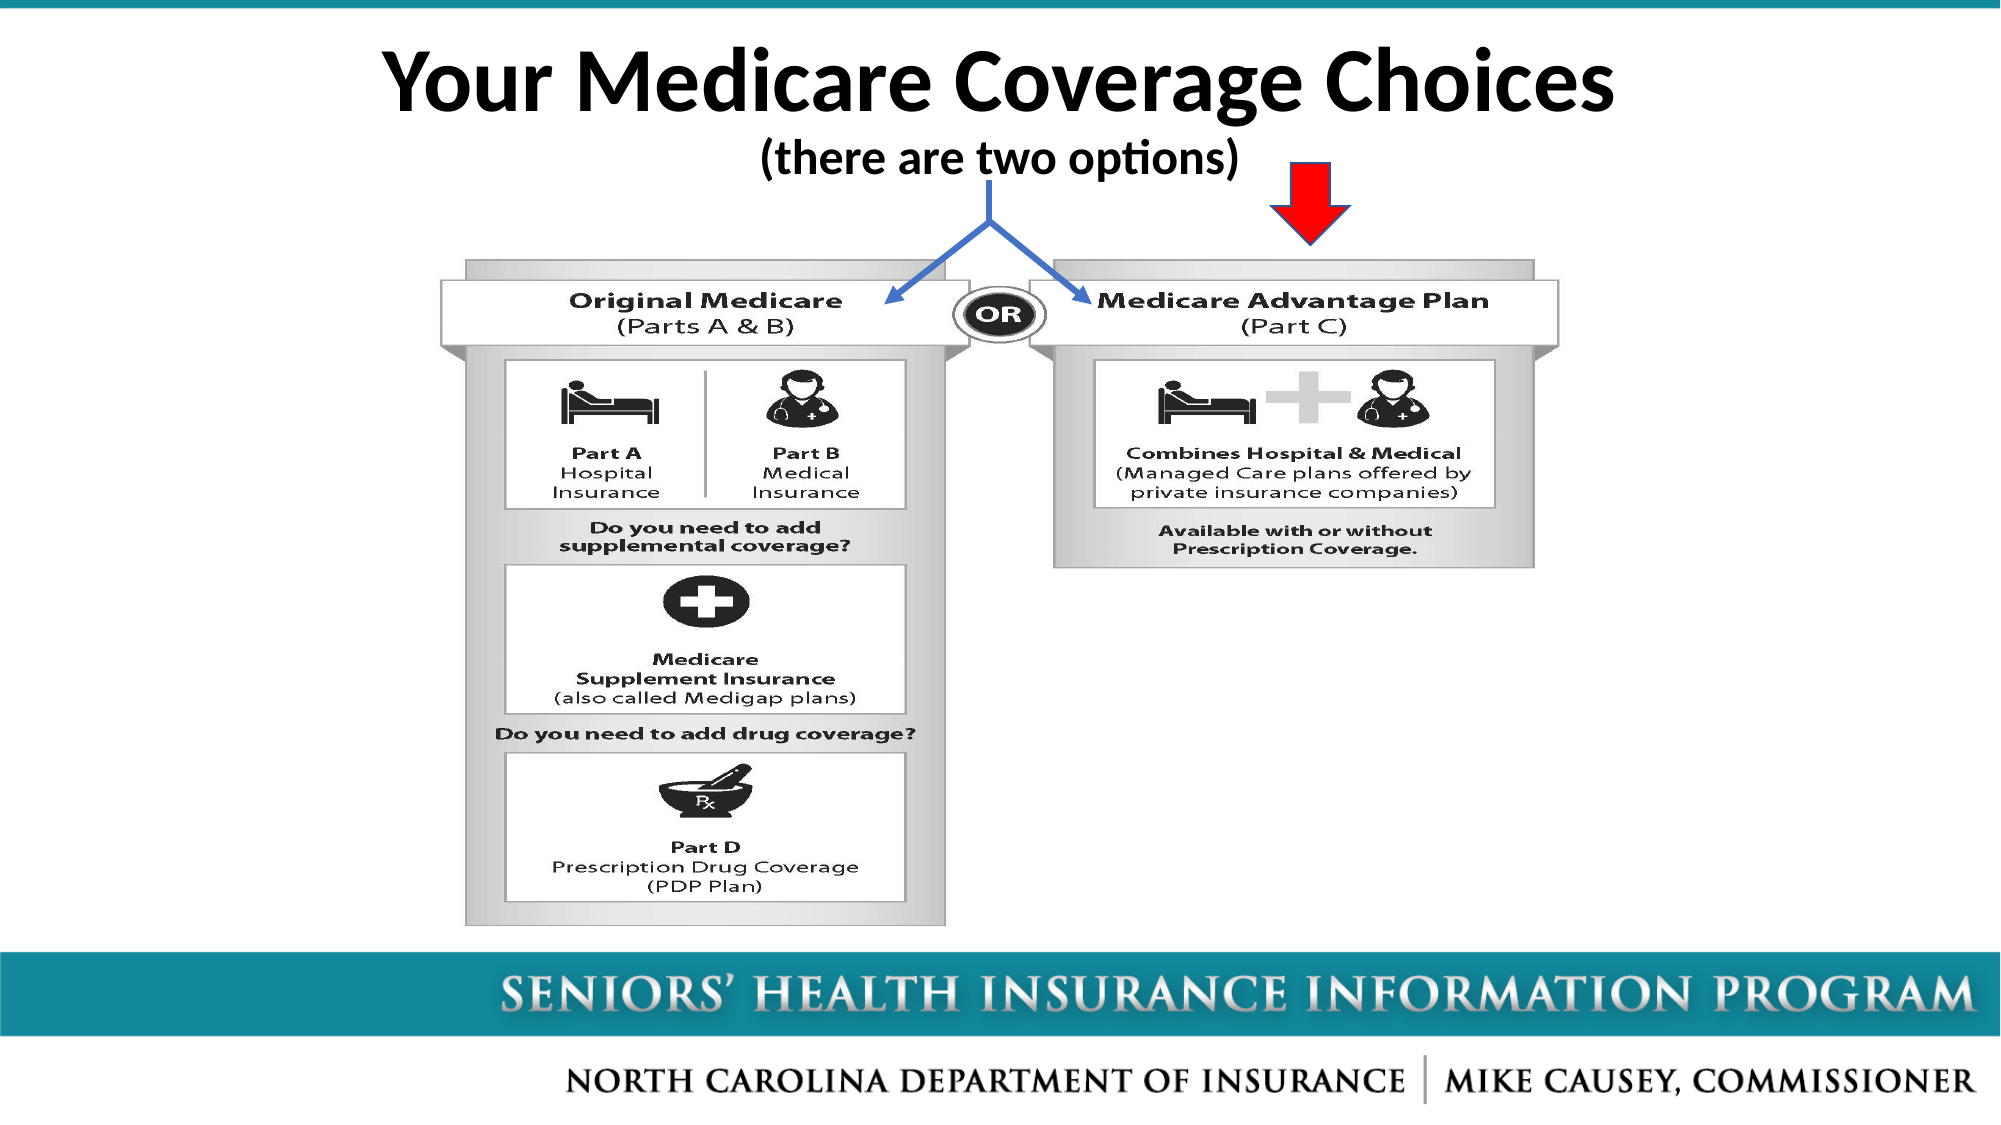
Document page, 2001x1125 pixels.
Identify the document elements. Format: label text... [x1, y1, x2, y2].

text_box [1269, 162, 1352, 247]
picture [0, 0, 2001, 1125]
title Your Medicare Coverage Choices (there are two options) [137, 0, 1863, 218]
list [434, 248, 1566, 930]
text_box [884, 179, 1092, 305]
